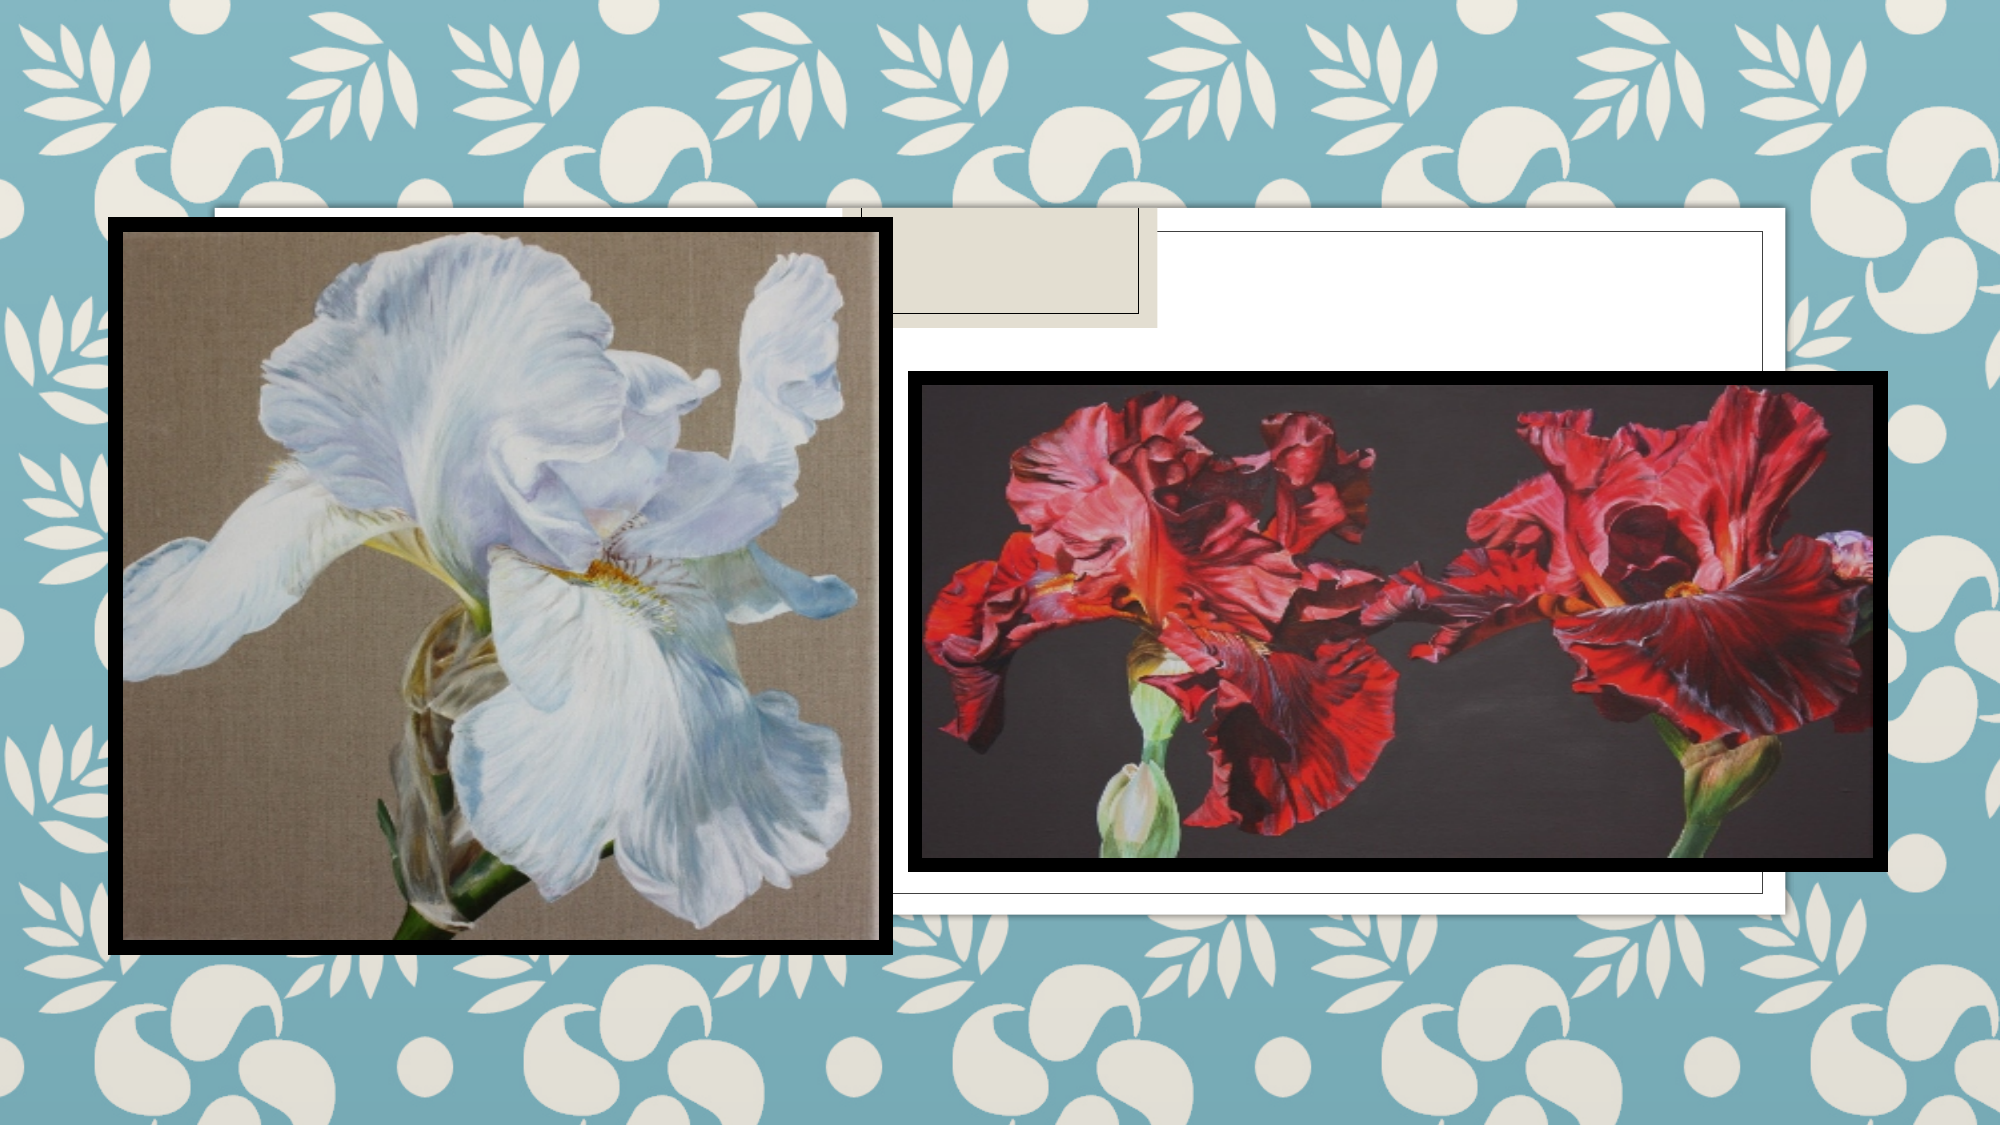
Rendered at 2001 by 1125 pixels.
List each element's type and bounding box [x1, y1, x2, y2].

picture [922, 385, 1873, 858]
picture [122, 231, 879, 941]
